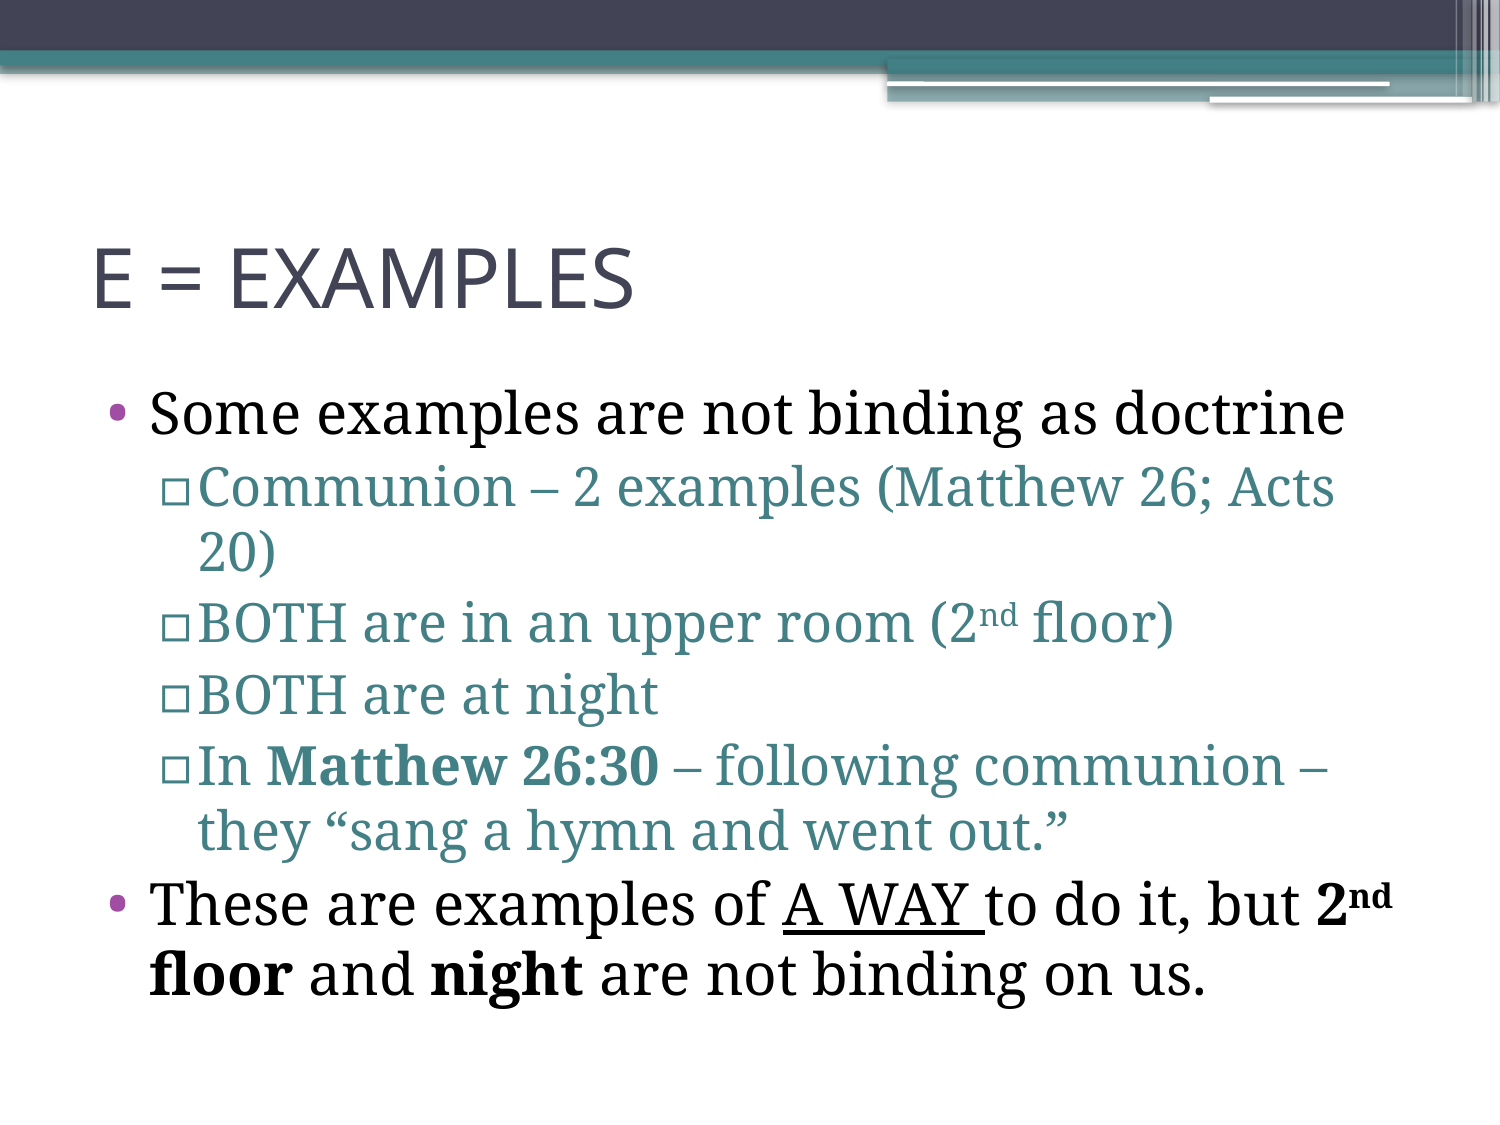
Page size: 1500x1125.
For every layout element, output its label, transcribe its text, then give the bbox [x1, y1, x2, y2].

list Some examples are not binding as doctrine Communion – 2 examples (Matthew 26; Acts 20) BOTH are in an upper room (2nd floor) BOTH are at night In Matthew 26:30 – following communion – they “sang a hymn and went out.” These are examples of A WAY to do it, but 2nd floor and night are not binding on us. [75, 368, 1425, 1079]
title E = EXAMPLES [75, 187, 1425, 363]
